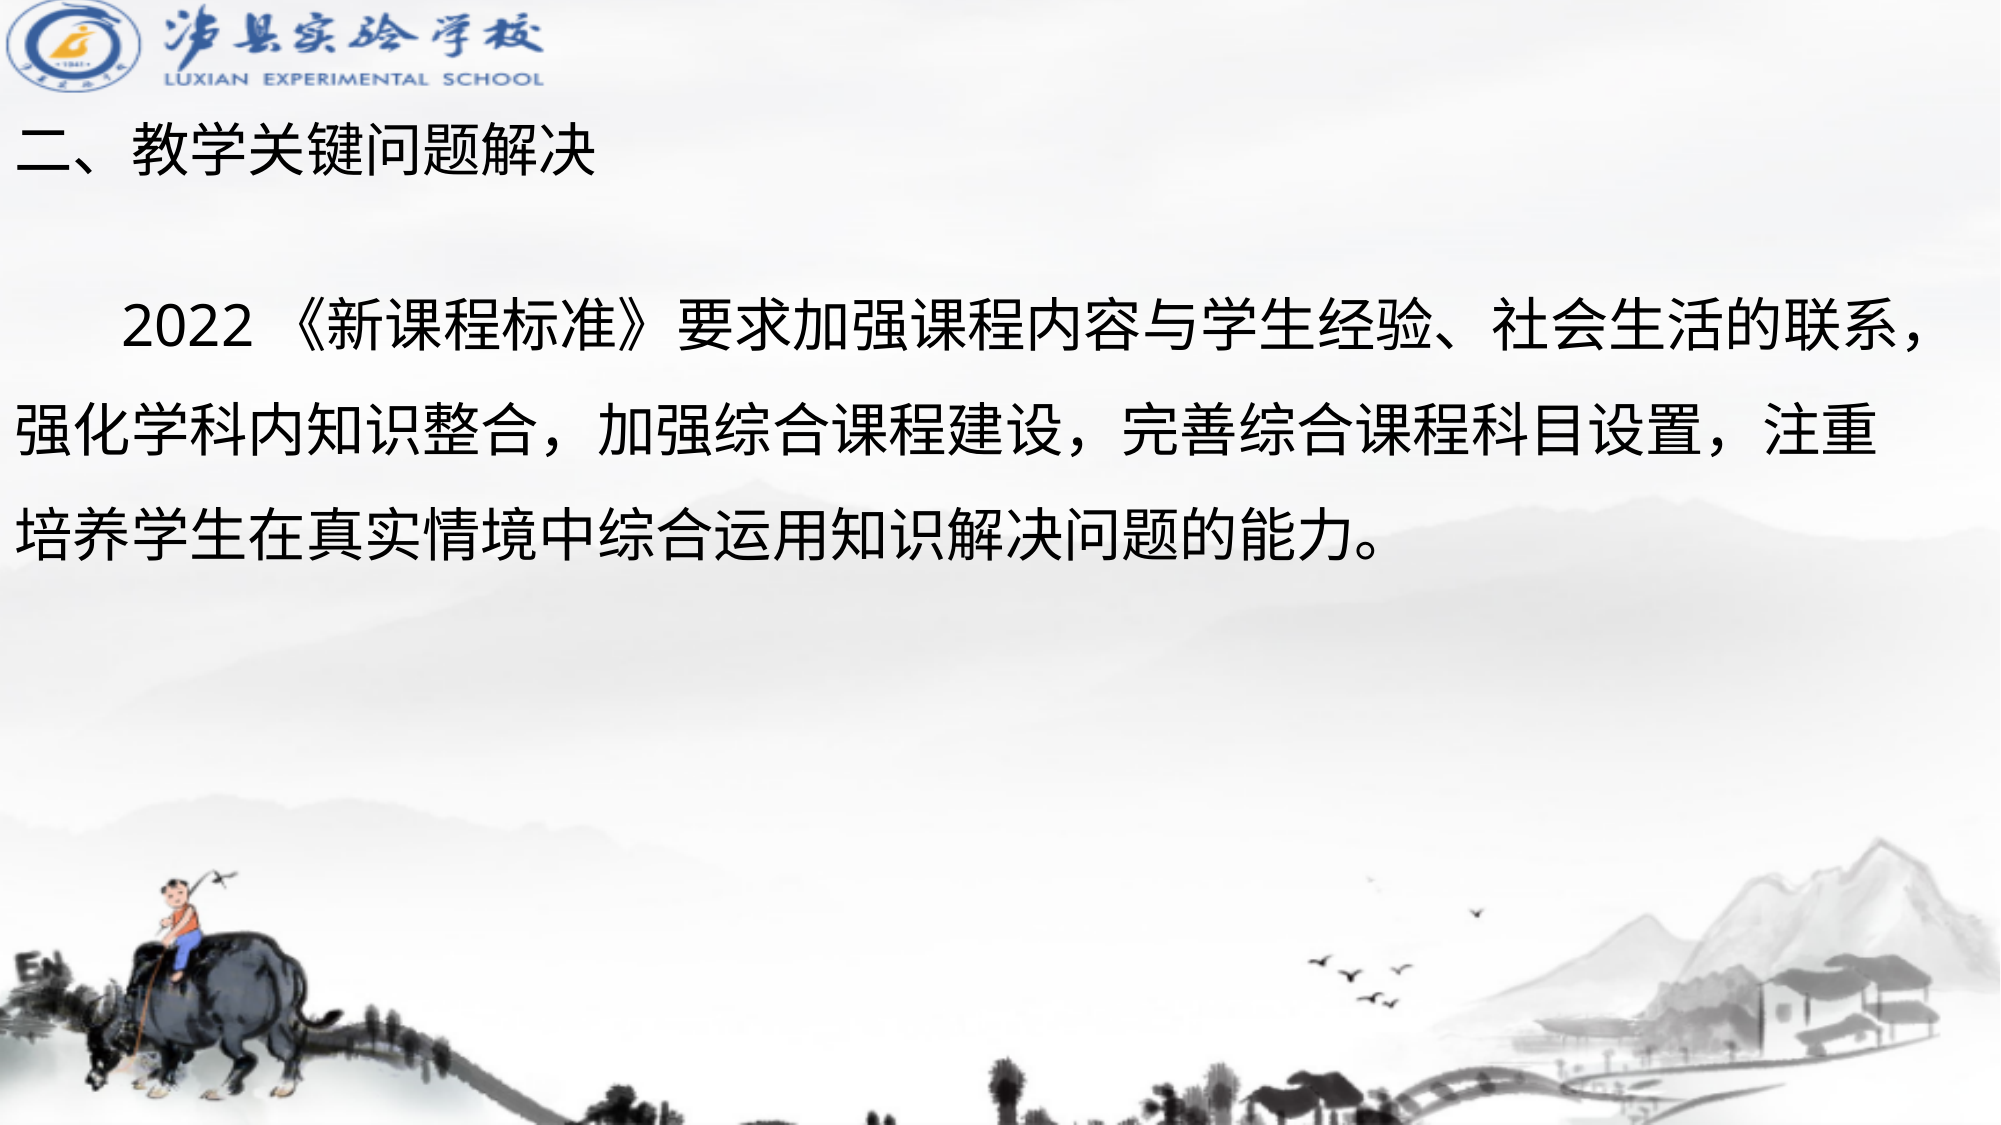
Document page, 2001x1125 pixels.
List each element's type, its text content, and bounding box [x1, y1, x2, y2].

picture [0, 0, 2001, 1125]
text_box 二、教学关键问题解决 2022《新课程标准》要求加强课程内容与学生经验、社会生活的联系，强化学科内知识整合，加强综合课程建设，完善综合课程科目设置，注重培养学生在真实情境中综合运用知识解决问题的能力。 [0, 105, 1921, 576]
